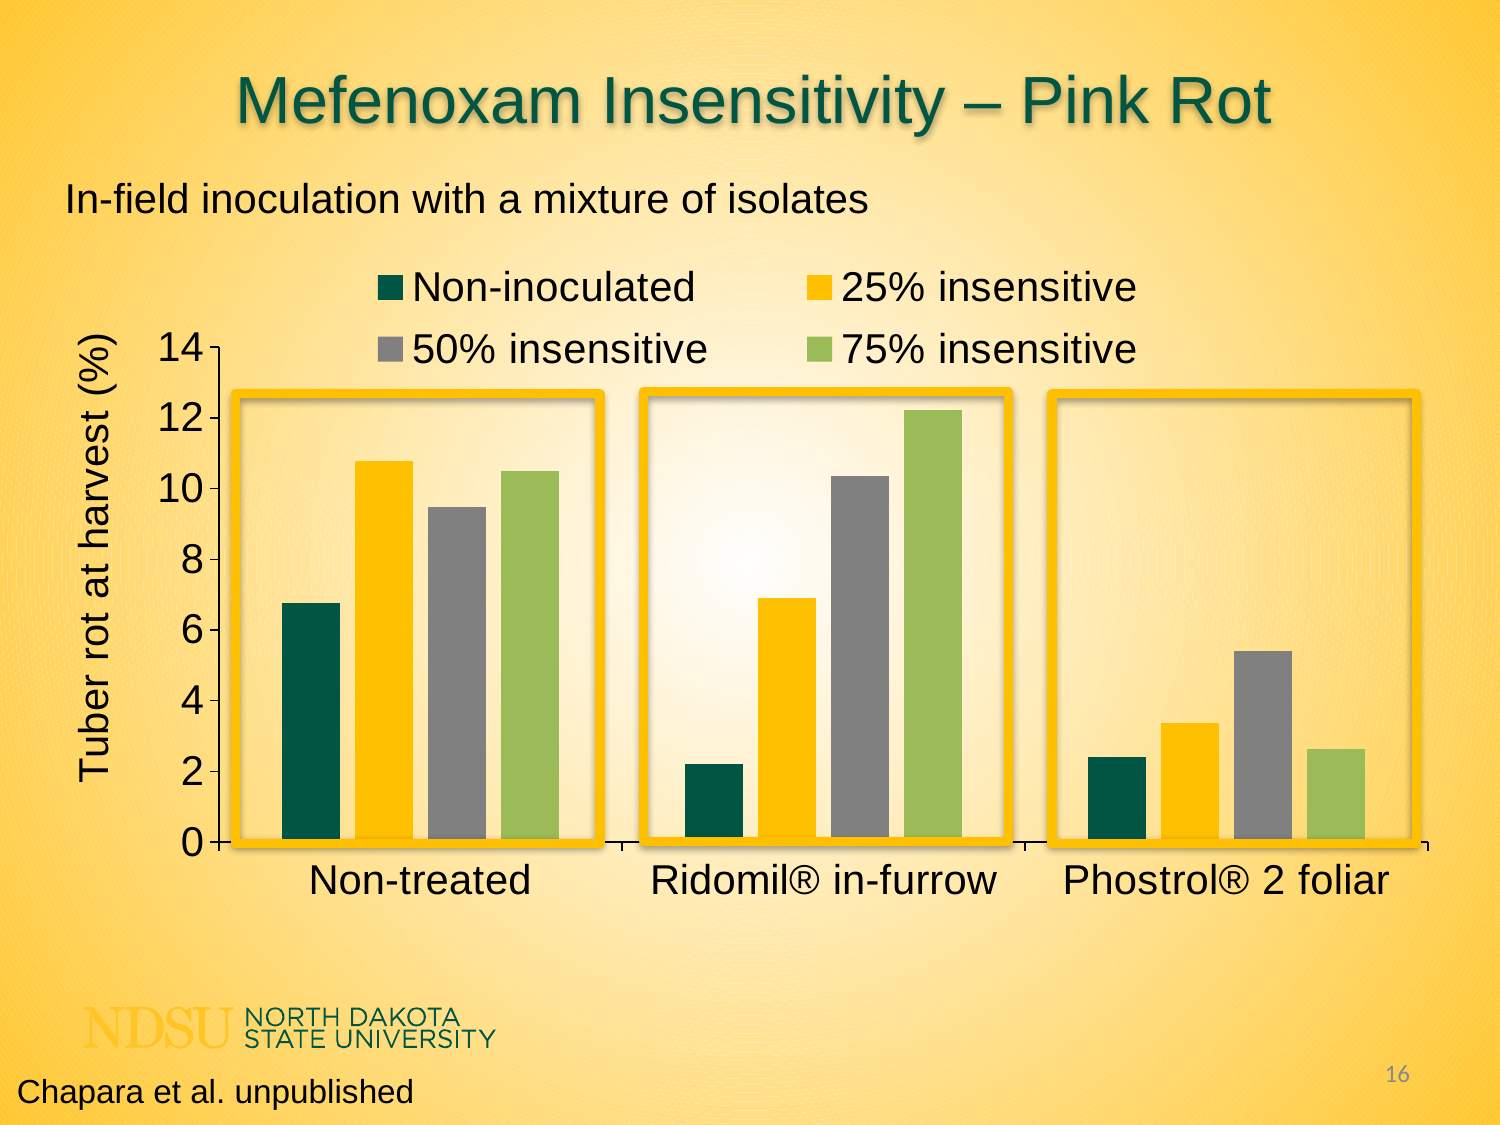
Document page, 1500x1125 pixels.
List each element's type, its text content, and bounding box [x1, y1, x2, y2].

slide_number 16 [1074, 1042, 1425, 1103]
text_box In-field inoculation with a mixture of isolates [49, 164, 885, 230]
chart [46, 249, 1462, 961]
text_box Chapara et al. unpublished [2, 1062, 430, 1118]
text_box Mefenoxam Insensitivity – Pink Rot [79, 49, 1429, 144]
